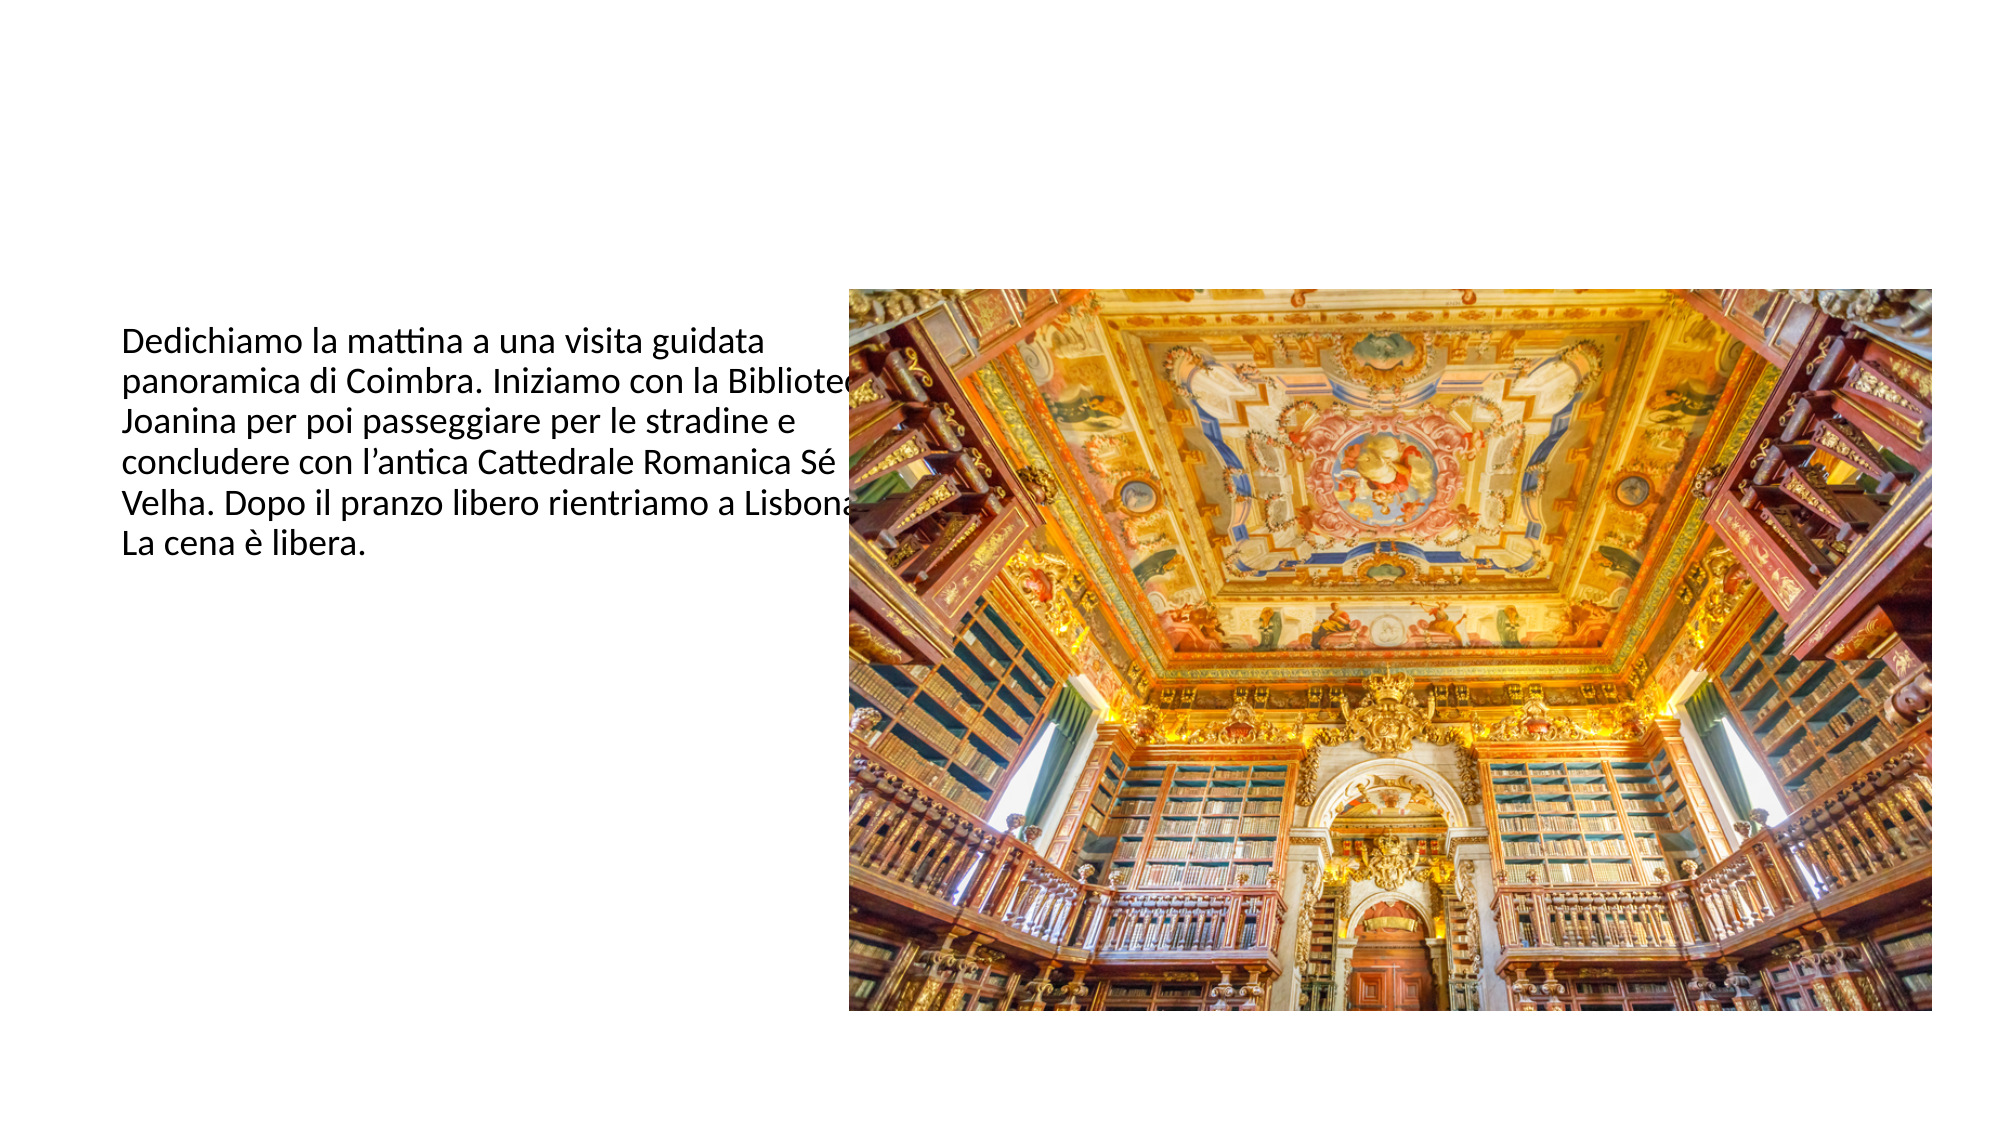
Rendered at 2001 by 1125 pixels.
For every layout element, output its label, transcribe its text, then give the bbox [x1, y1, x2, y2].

list Dedichiamo la mattina a una visita guidata panoramica di Coimbra. Iniziamo con la Biblioteca Joanina per poi passeggiare per le stradine e concludere con l’antica Cattedrale Romanica Sé Velha. Dopo il pranzo libero rientriamo a Lisbona. La cena è libera. [106, 313, 849, 1012]
picture [849, 289, 1932, 1012]
